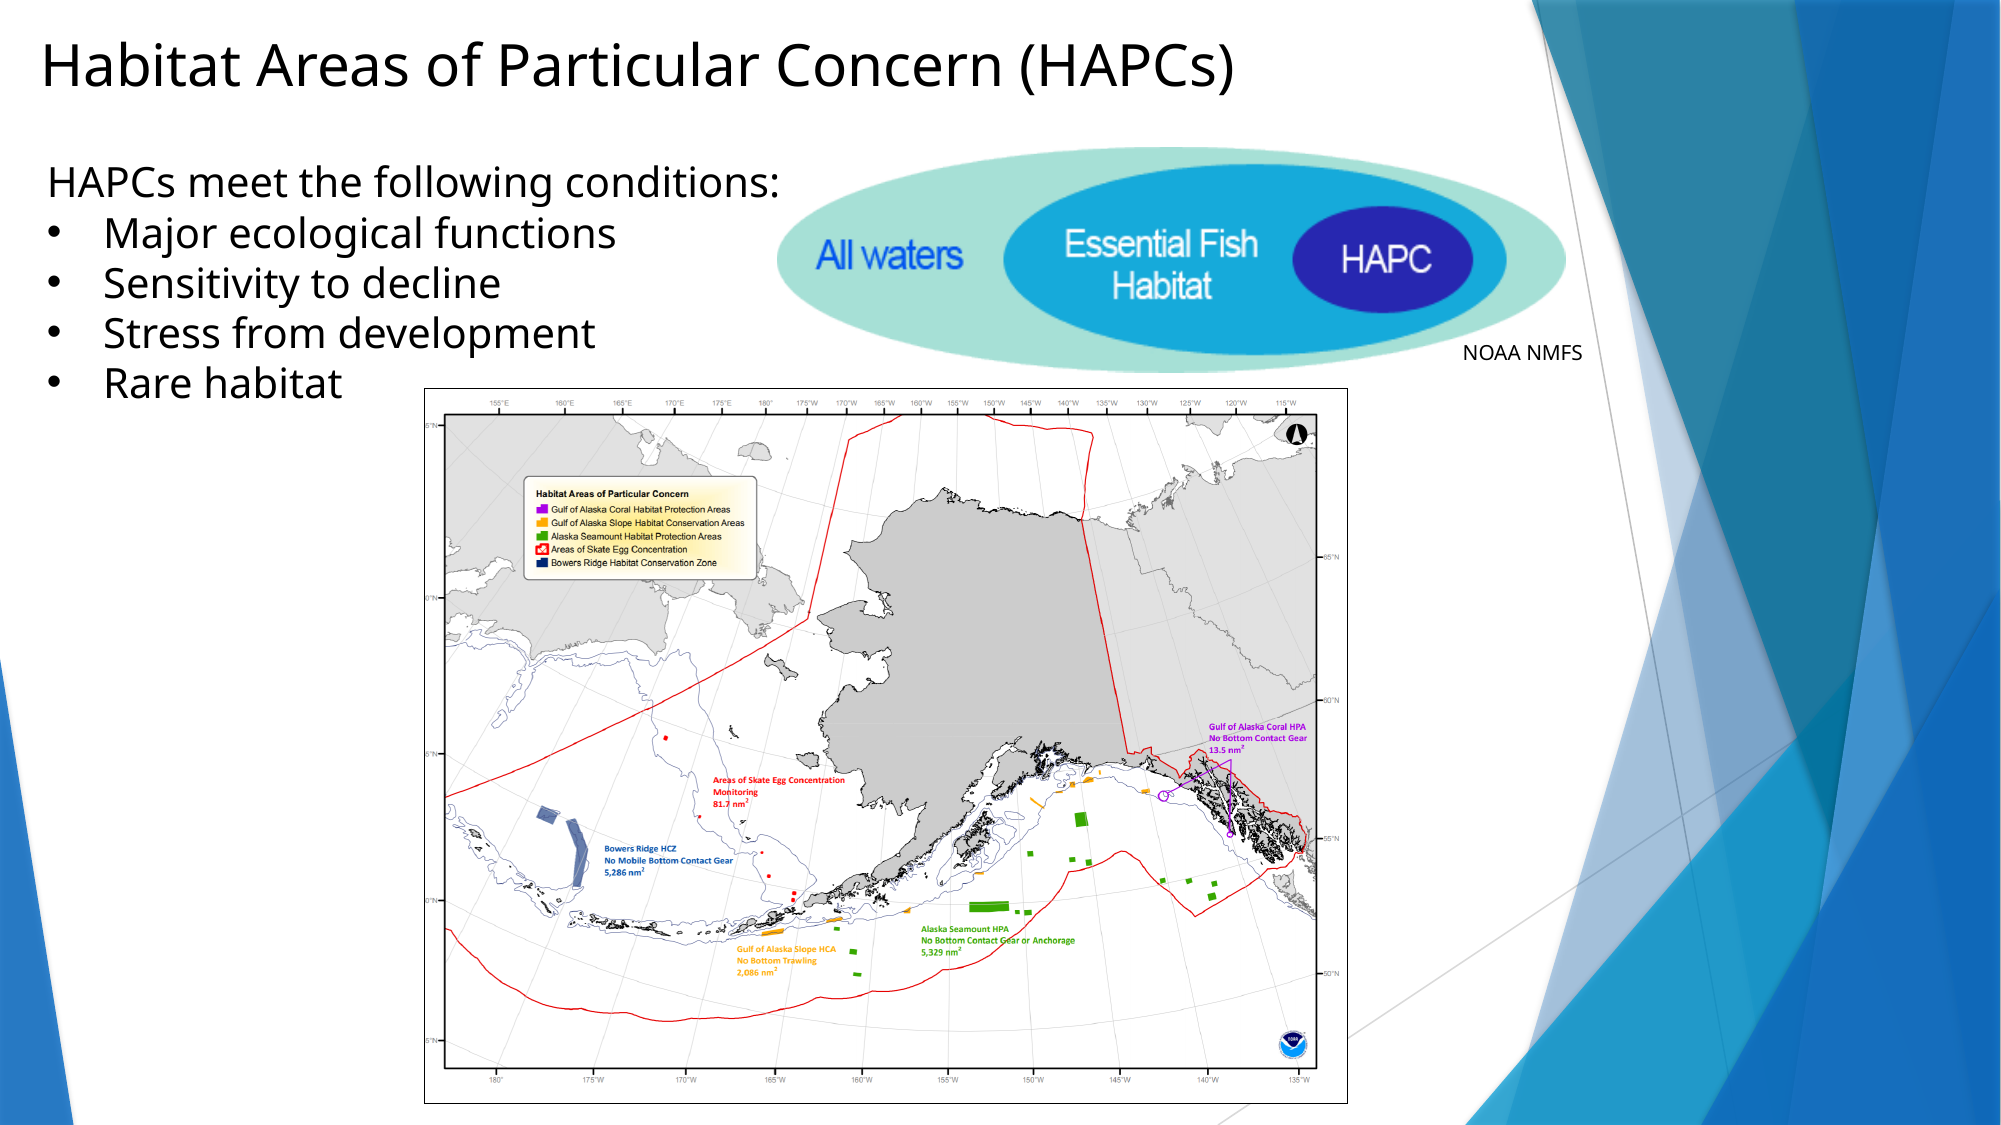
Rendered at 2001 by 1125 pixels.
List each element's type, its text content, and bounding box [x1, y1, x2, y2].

text_box Habitat Areas of Particular Concern (HAPCs) [25, 20, 1250, 106]
picture [423, 387, 1349, 1104]
picture [777, 146, 1566, 373]
text_box NOAA NMFS [1571, 331, 1598, 372]
text_box HAPCs meet the following conditions: Major ecological functions Sensitivity to decline Stress from development Rare habitat [32, 148, 1032, 414]
